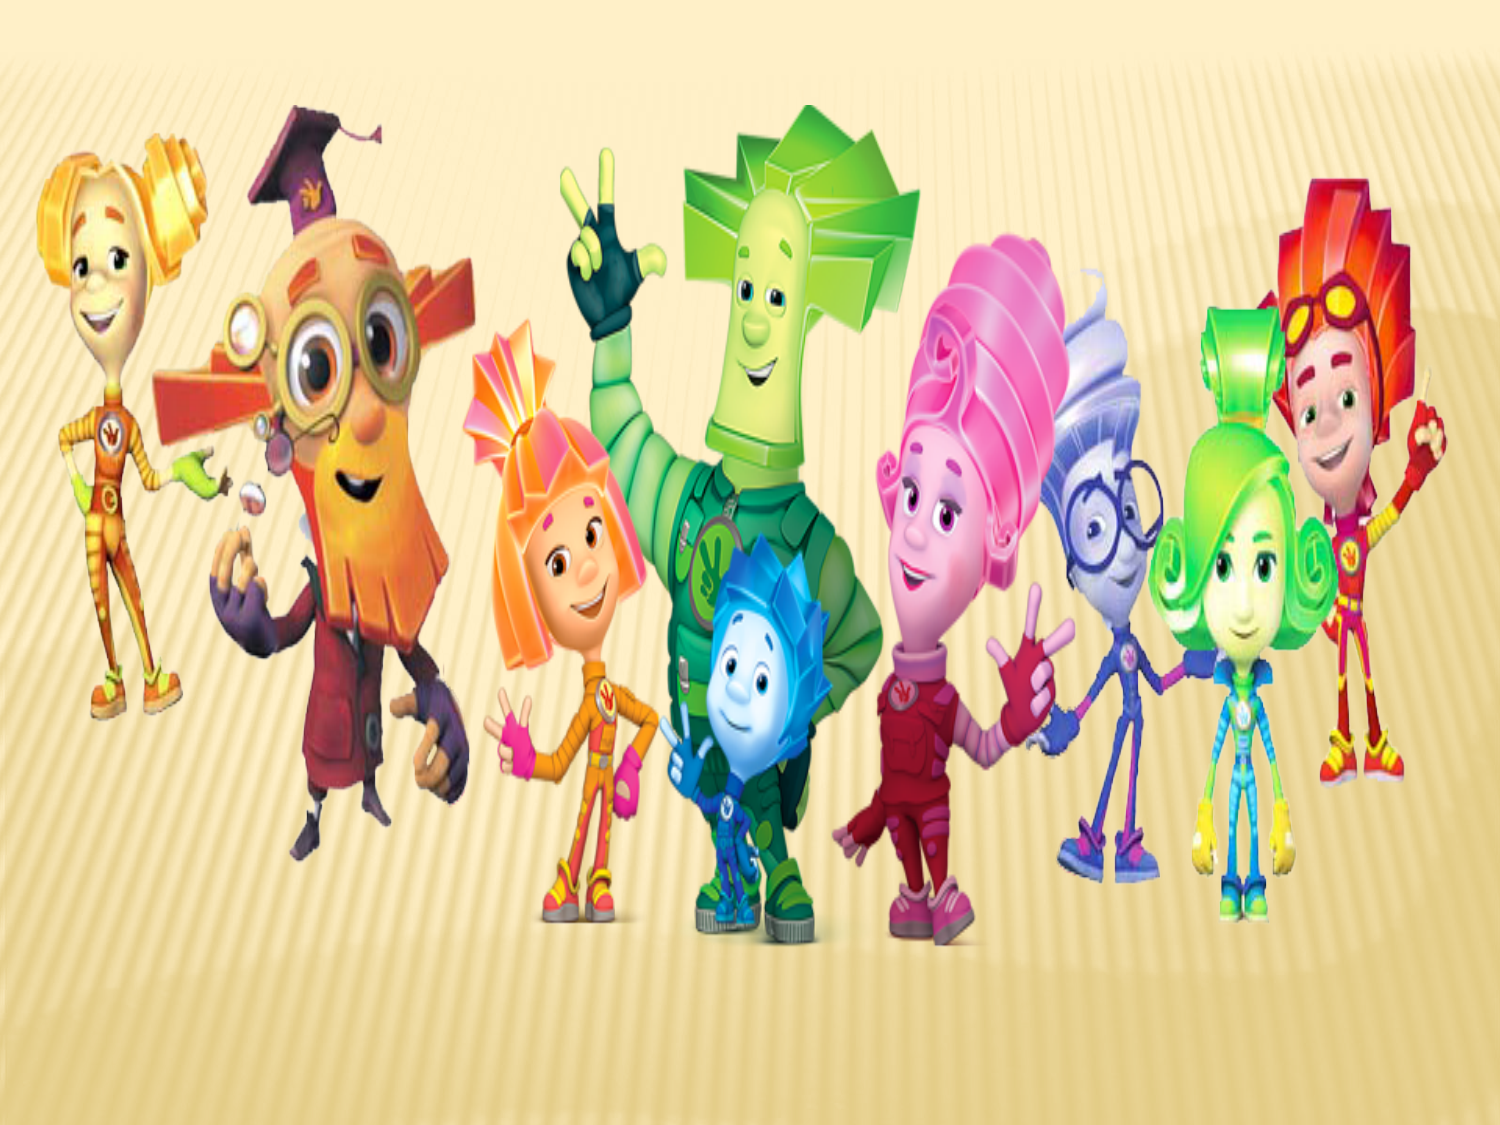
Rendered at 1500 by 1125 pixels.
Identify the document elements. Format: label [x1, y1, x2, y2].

picture [34, 105, 1448, 950]
